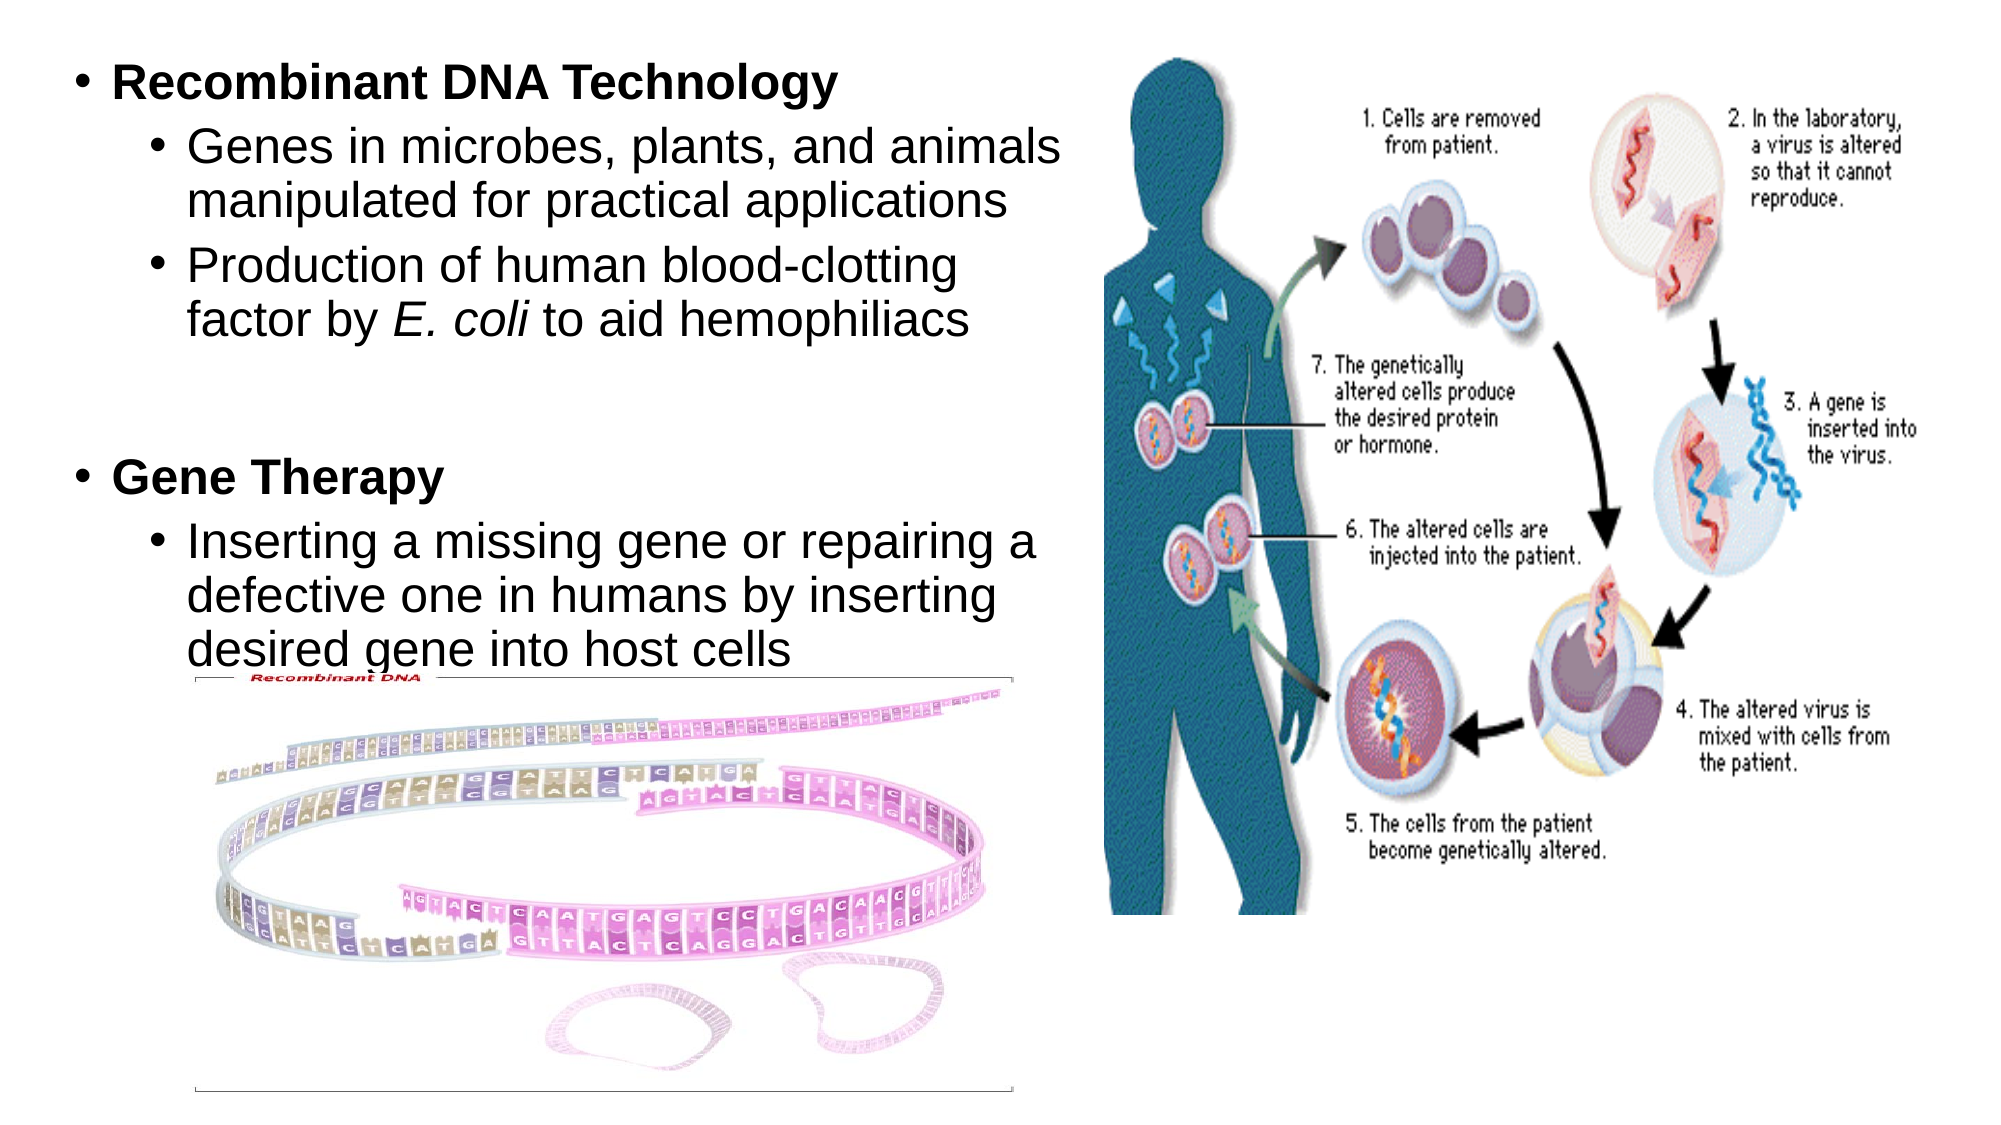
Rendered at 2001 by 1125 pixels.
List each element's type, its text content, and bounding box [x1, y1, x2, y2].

picture [190, 673, 1021, 1093]
list Recombinant DNA Technology Genes in microbes, plants, and animals manipulated for practical applications Production of human blood-clotting factor by E. coli to aid hemophiliacs Gene Therapy Inserting a missing gene or repairing a defective one in humans by inserting desired gene into host cells [59, 48, 1105, 1012]
picture [1104, 48, 1957, 915]
